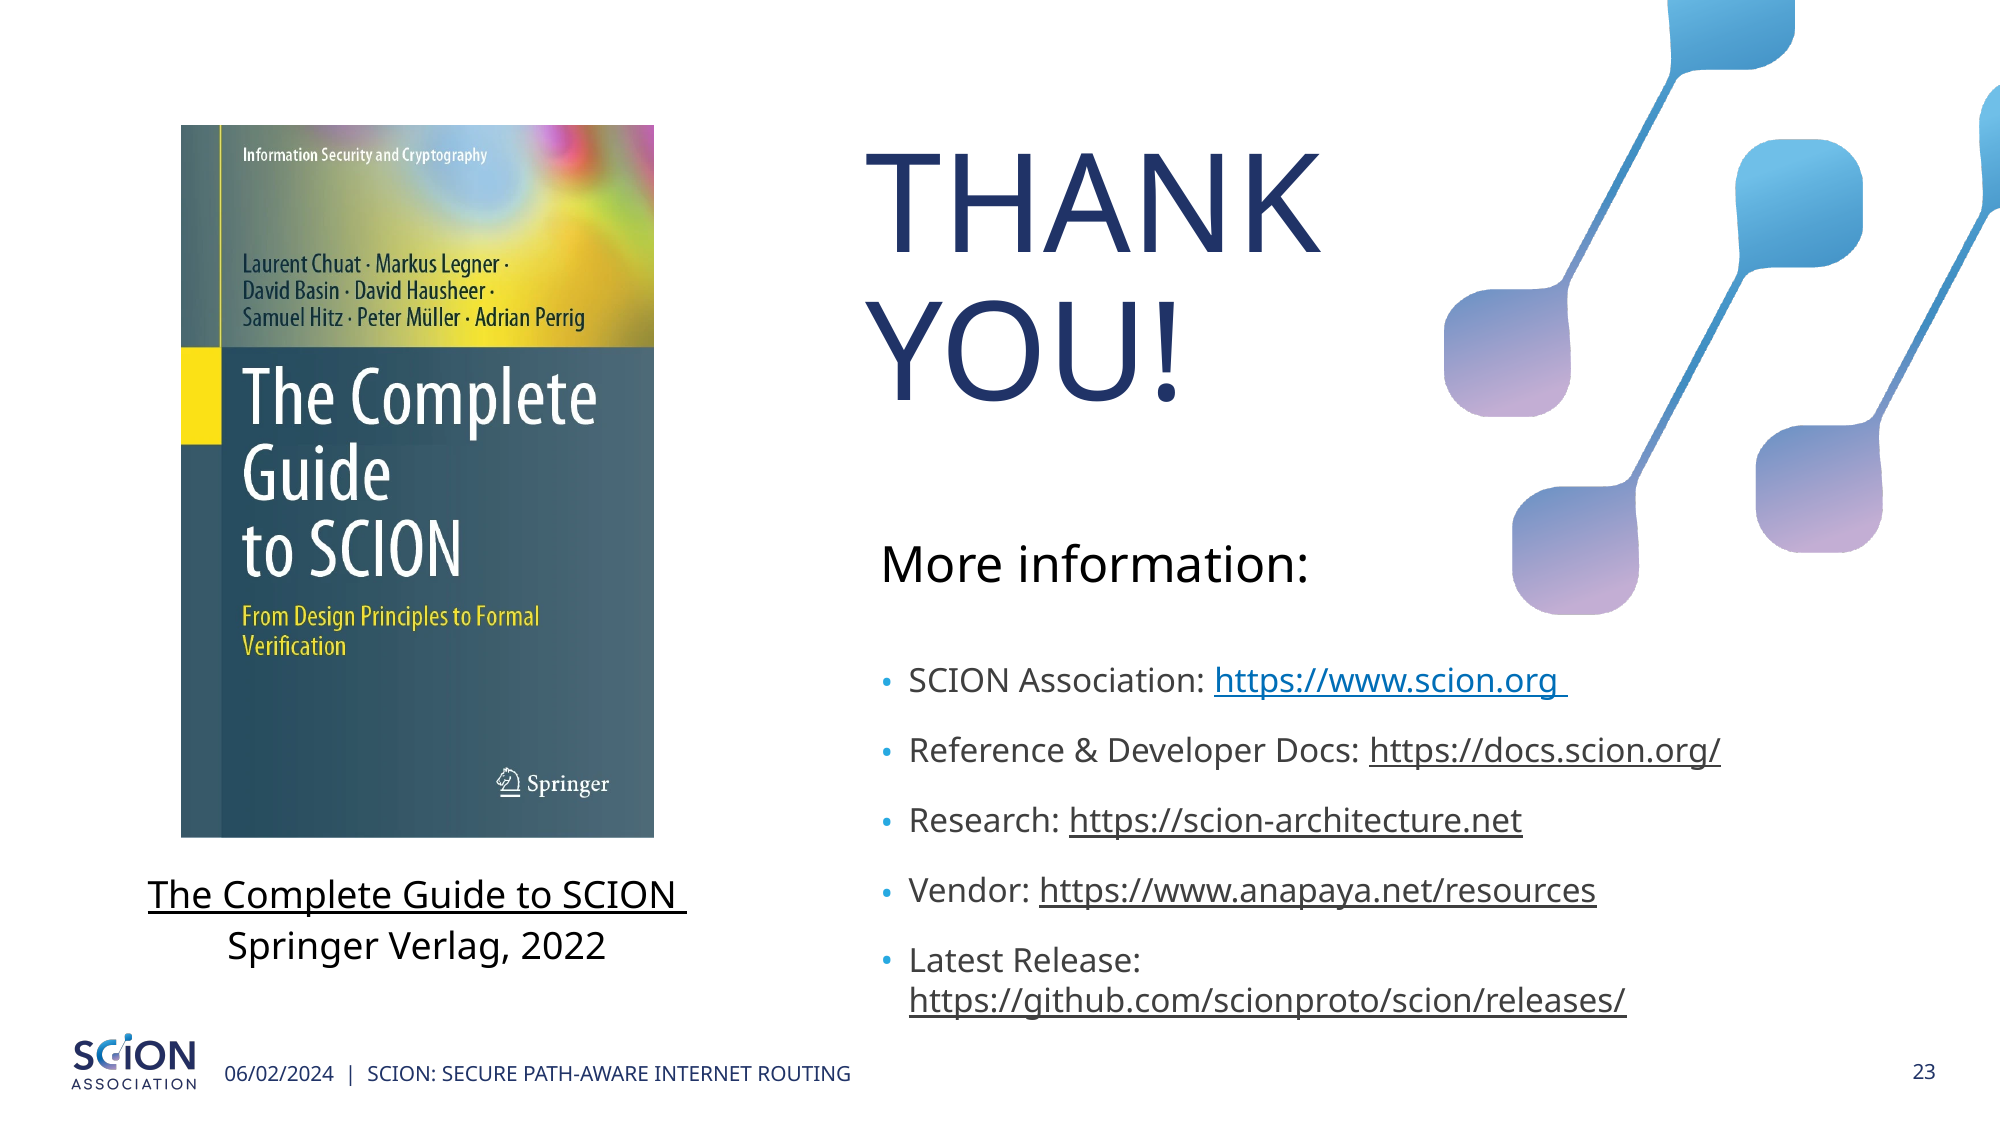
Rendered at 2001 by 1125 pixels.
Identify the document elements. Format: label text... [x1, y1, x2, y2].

picture [180, 125, 654, 838]
text_box SCION Association: https://www.scion.org Reference & Developer Docs: https://docs.scion.org/ Research: https://scion-architecture.net Vendor: https://www.anapaya.net/resources Latest Release: https://github.com/scionproto/scion/releases/ [865, 651, 1866, 1033]
slide_number 23 [1486, 1042, 1936, 1103]
footer 06/02/2024 | SCION: SECURE PATH-AWARE INTERNET ROUTING [224, 1042, 900, 1103]
text_box More information: [865, 524, 1363, 600]
text_box The Complete Guide to SCION Springer Verlag, 2022 [100, 863, 734, 975]
title THANK YOU! [865, 133, 1363, 355]
picture [62, 1024, 205, 1099]
picture [1368, 0, 2000, 699]
